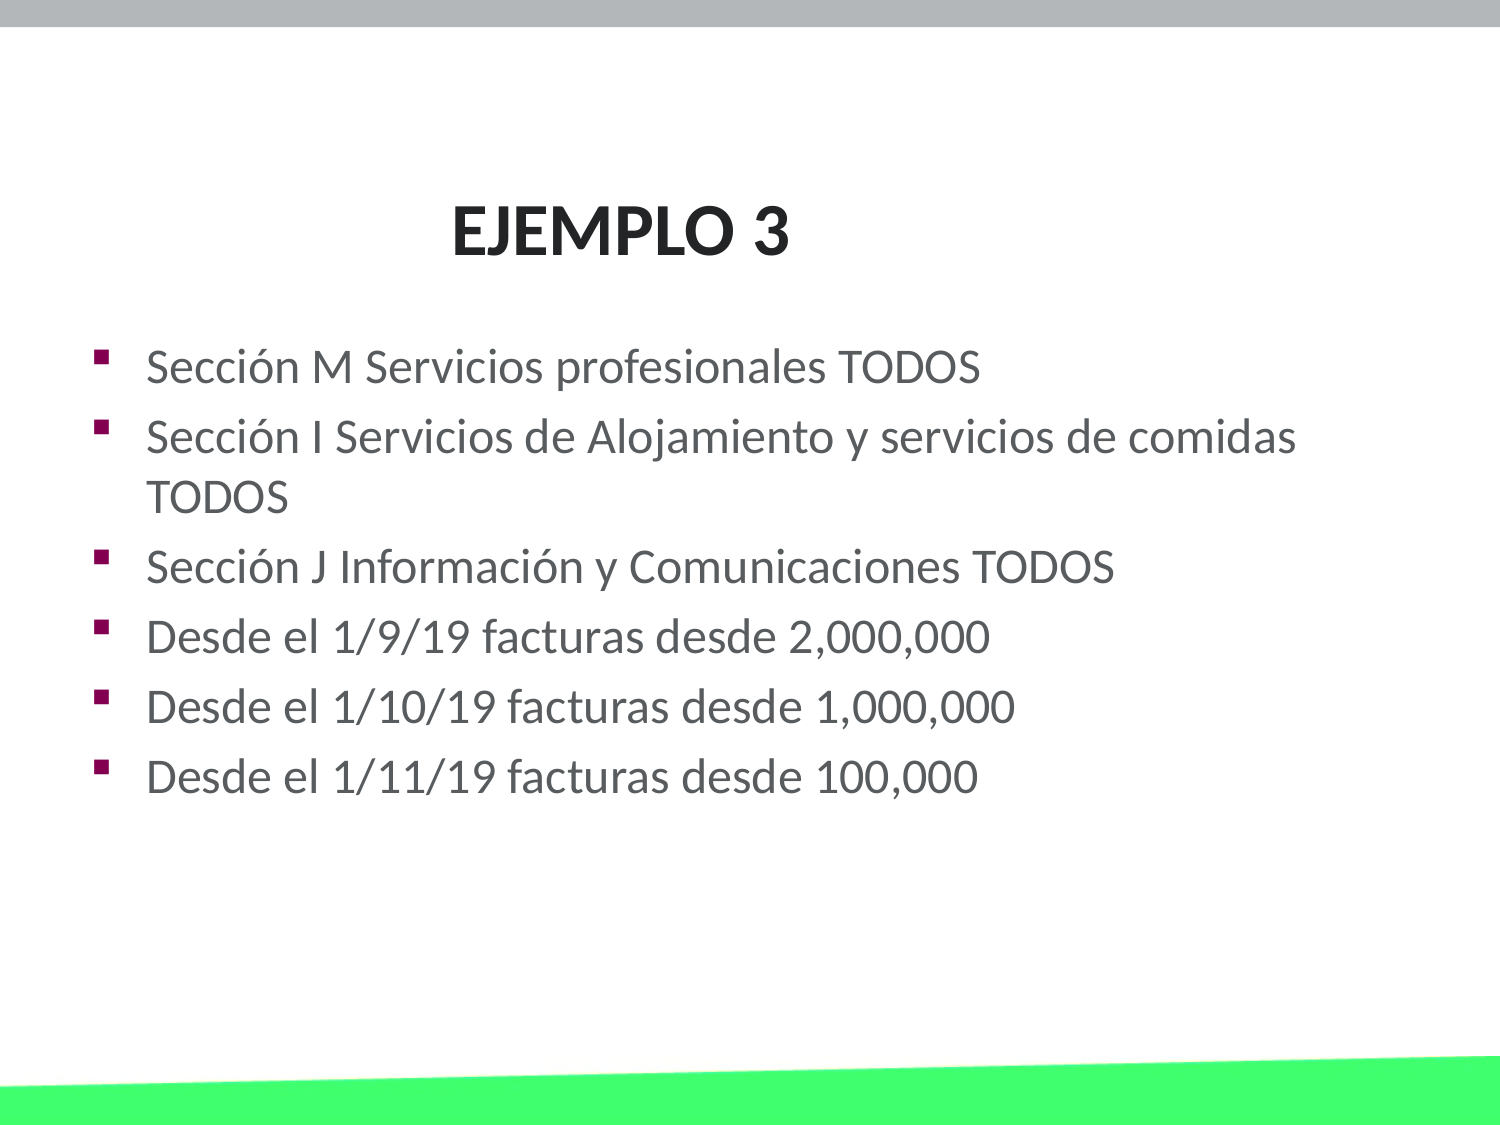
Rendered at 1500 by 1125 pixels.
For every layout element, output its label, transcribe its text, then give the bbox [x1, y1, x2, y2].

title EJEMPLO 3 [76, 132, 1166, 320]
picture [0, 1056, 1500, 1125]
text_box [0, 0, 1500, 29]
list Sección M Servicios profesionales TODOS Sección I Servicios de Alojamiento y servicios de comidas TODOS Sección J Información y Comunicaciones TODOS Desde el 1/9/19 facturas desde 2,000,000 Desde el 1/10/19 facturas desde 1,000,000 Desde el 1/11/19 facturas desde 100,000 [75, 326, 1403, 1005]
